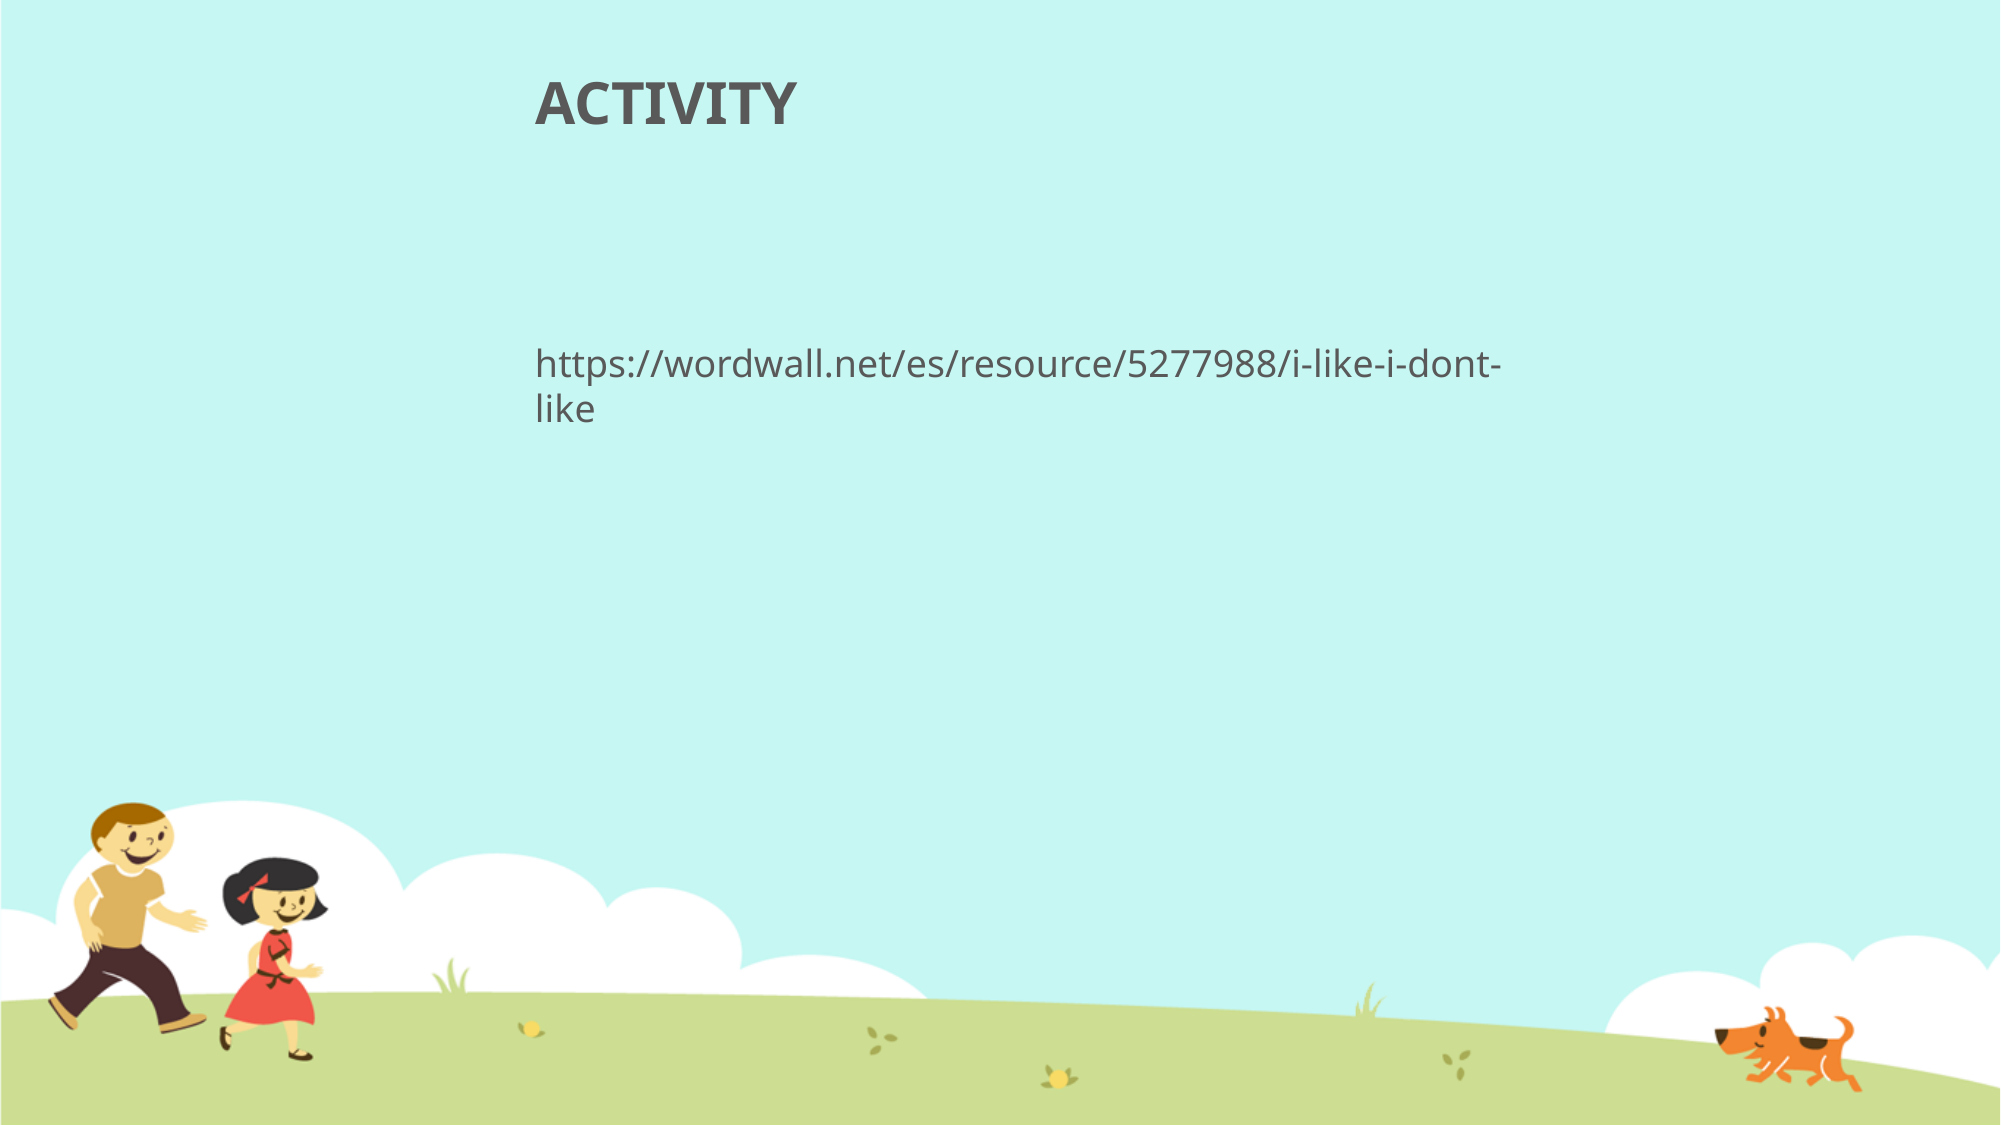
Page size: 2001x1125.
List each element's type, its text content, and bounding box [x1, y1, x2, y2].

text_box https://wordwall.net/es/resource/5277988/i-like-i-dont-like [520, 333, 1521, 438]
picture [0, 0, 2001, 1125]
title ACTIVITY [520, 0, 2000, 145]
